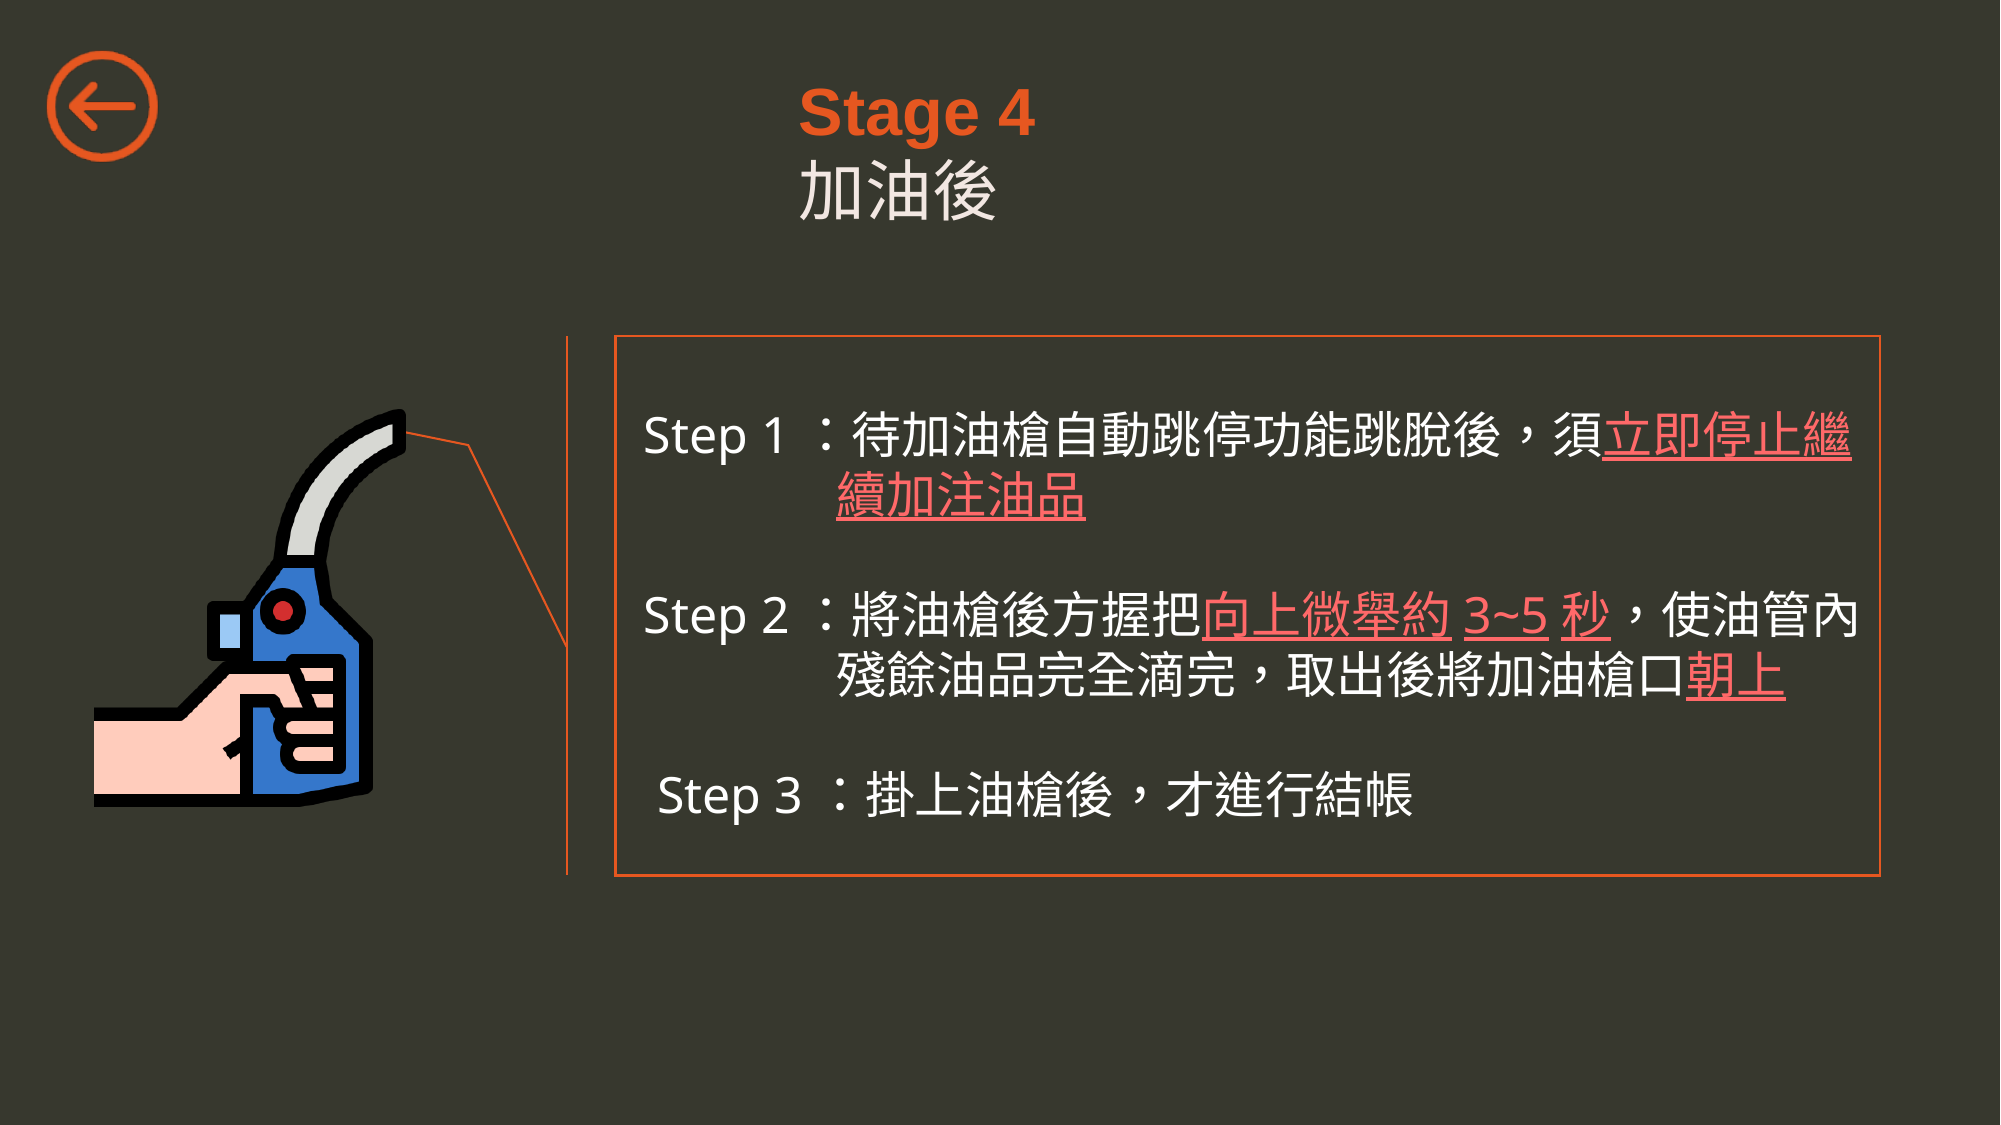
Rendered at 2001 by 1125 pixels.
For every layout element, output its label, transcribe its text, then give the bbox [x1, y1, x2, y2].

text_box [614, 335, 1881, 877]
text_box Stage 4 加油後 [783, 60, 1282, 236]
picture [80, 395, 505, 820]
picture [32, 36, 173, 177]
text_box [505, 335, 568, 875]
